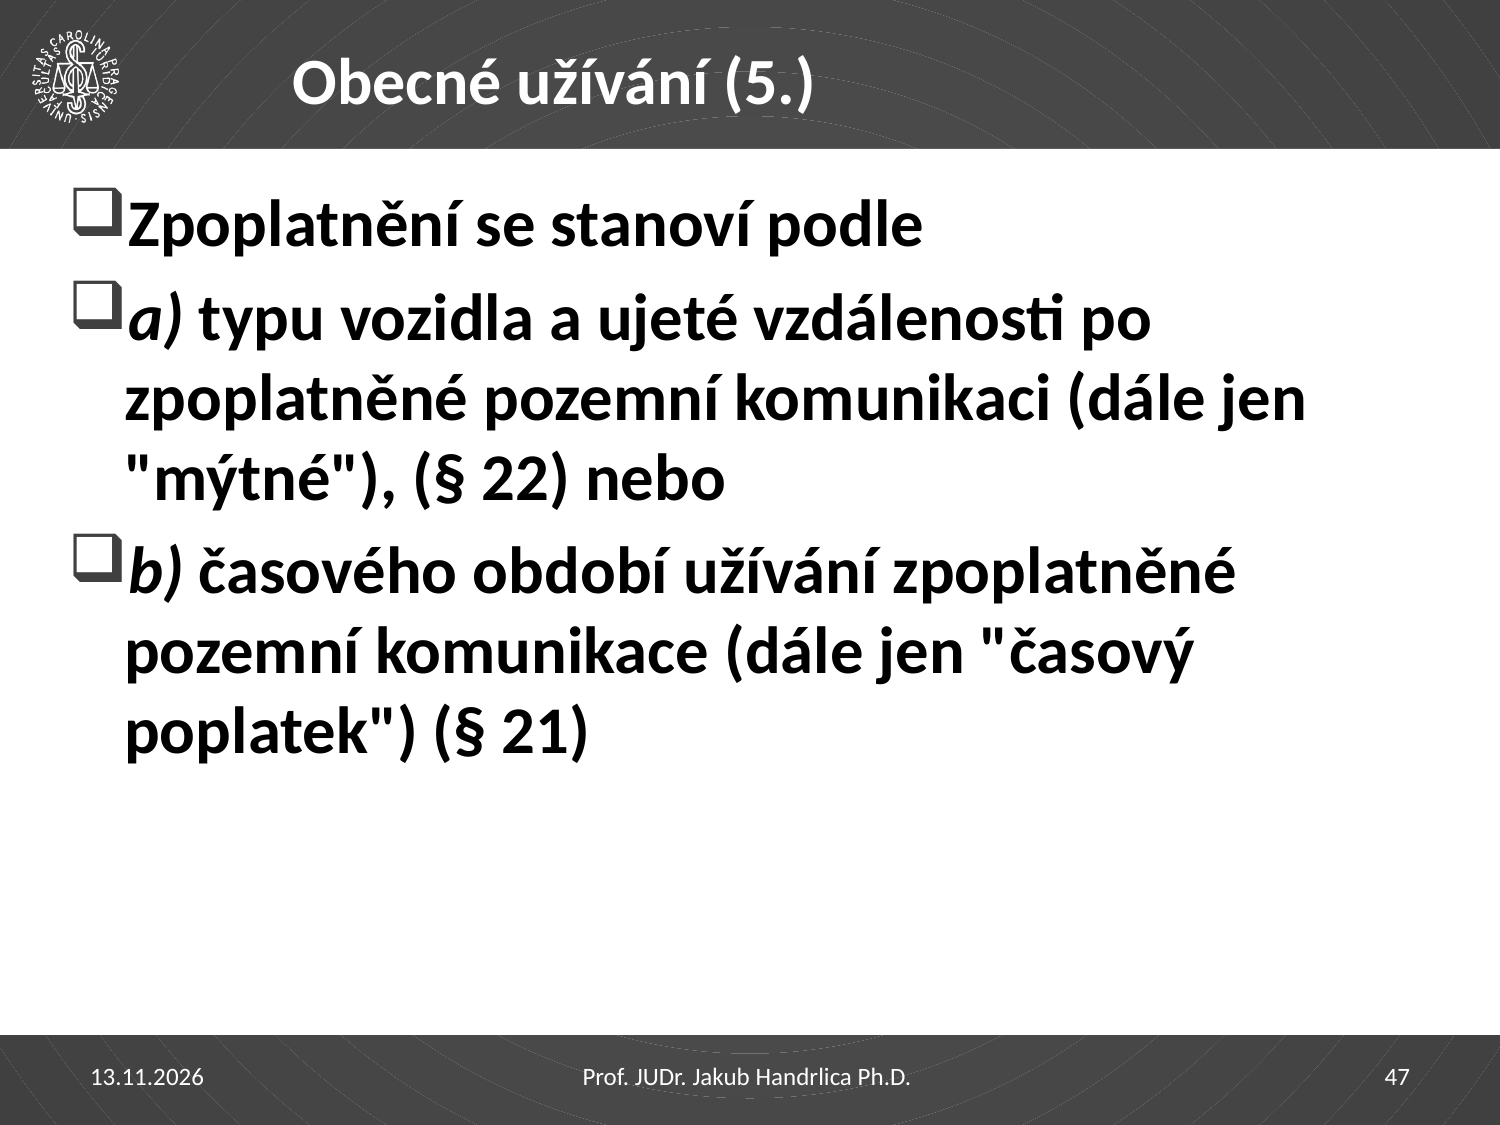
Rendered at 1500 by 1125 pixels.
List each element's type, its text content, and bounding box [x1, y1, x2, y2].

footer Prof. JUDr. Jakub Handrlica Ph.D. [512, 1045, 988, 1106]
picture [32, 30, 119, 123]
title Obecné užívání (5.) [277, 30, 1447, 126]
list Zpoplatnění se stanoví podle a) typu vozidla a ujeté vzdálenosti po zpoplatněné pozemní komunikaci (dále jen "mýtné"), (§ 22) nebo b) časového období užívání zpoplatněné pozemní komunikace (dále jen "časový poplatek") (§ 21) [53, 172, 1447, 1012]
slide_number 47 [1074, 1045, 1425, 1106]
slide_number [75, 1045, 425, 1106]
